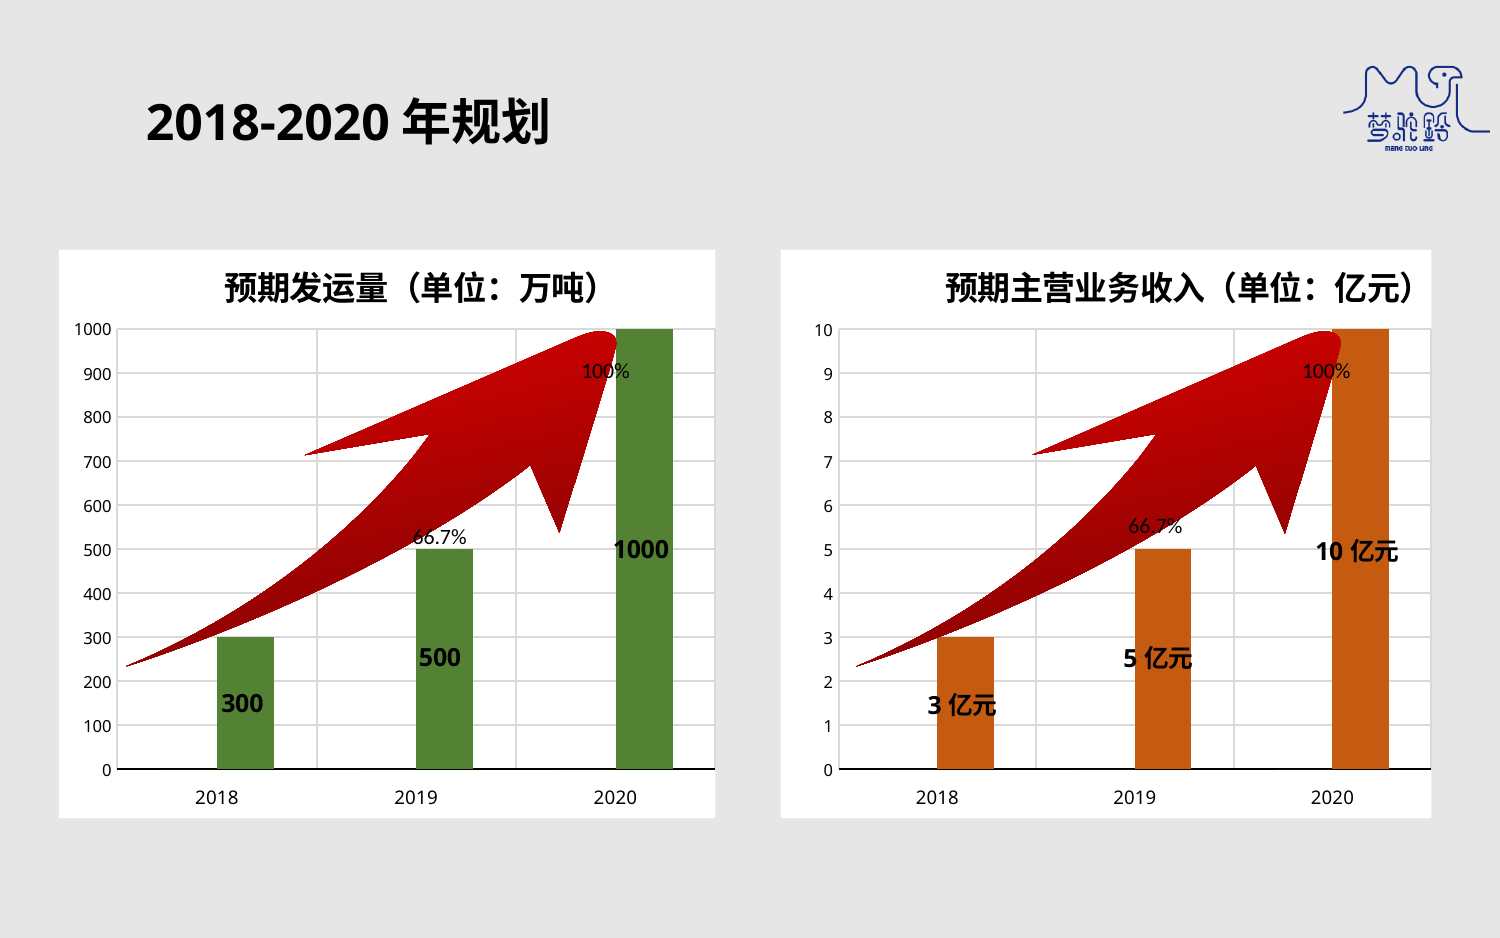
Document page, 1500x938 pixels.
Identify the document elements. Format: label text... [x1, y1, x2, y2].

picture [1333, 55, 1499, 158]
title 2018-2020年规划 [130, 93, 1256, 159]
chart [780, 249, 1439, 819]
chart [58, 249, 717, 819]
